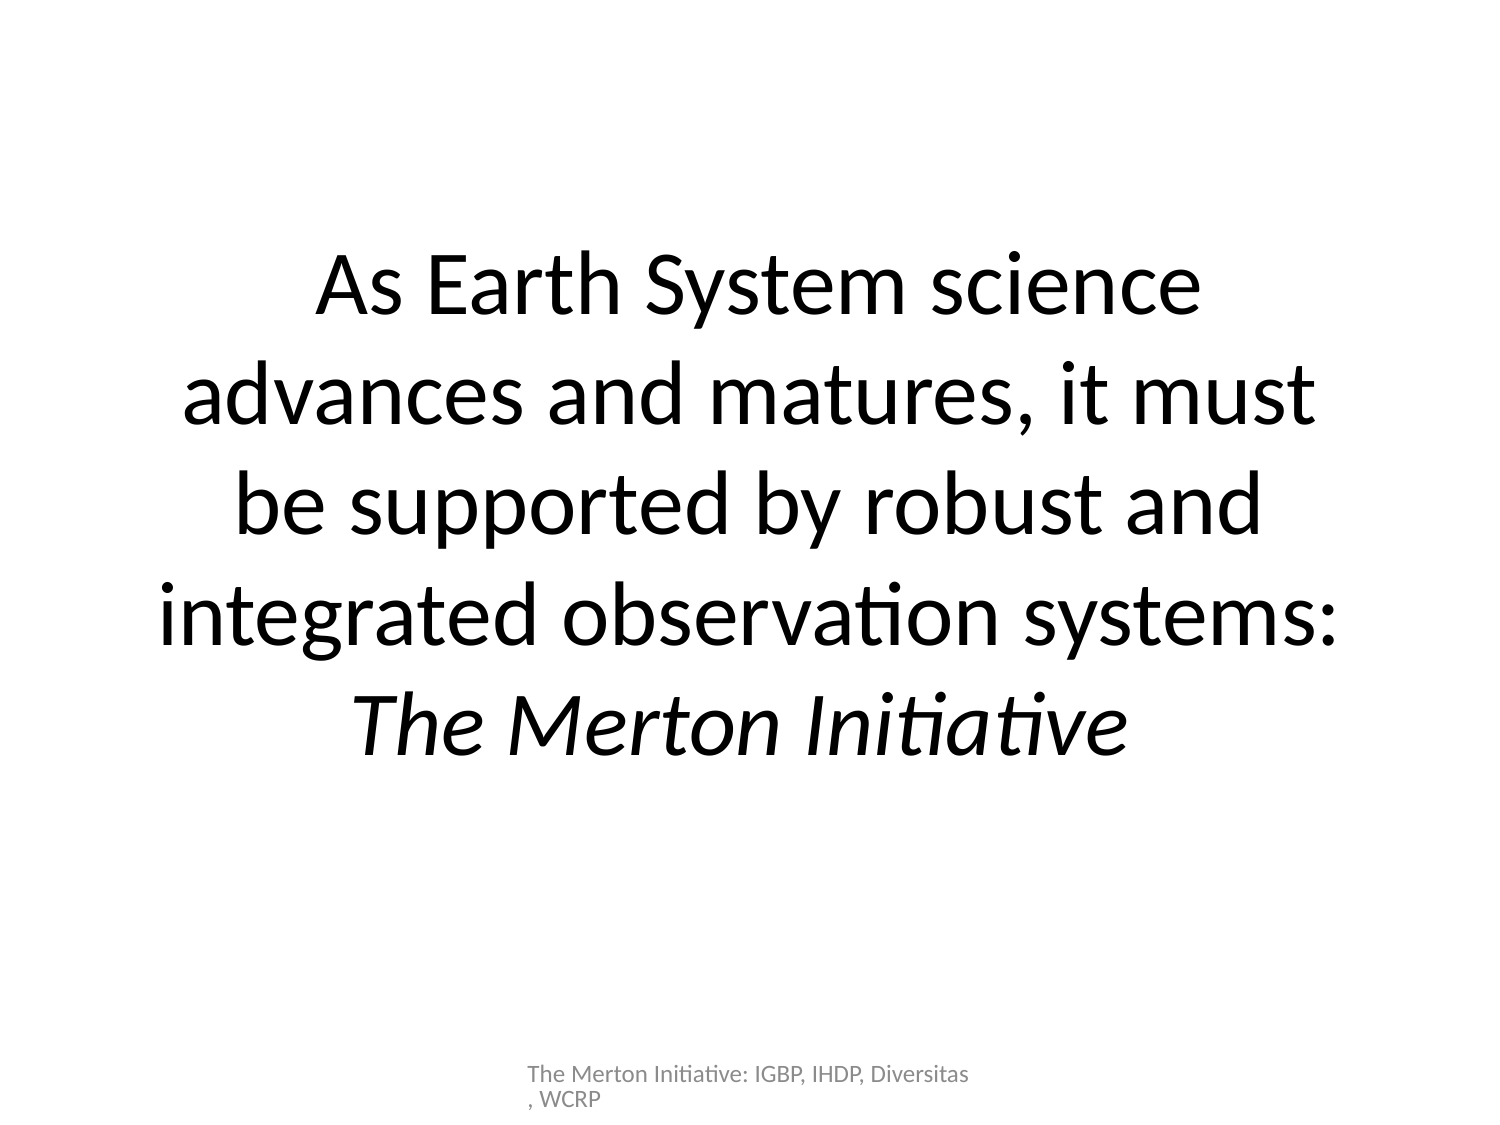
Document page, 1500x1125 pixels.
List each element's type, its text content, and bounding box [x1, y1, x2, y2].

title As Earth System science advances and matures, it must be supported by robust and integrated observation systems: The Merton Initiative [112, 212, 1388, 785]
footer The Merton Initiative: IGBP, IHDP, Diversitas, WCRP [512, 1042, 988, 1103]
